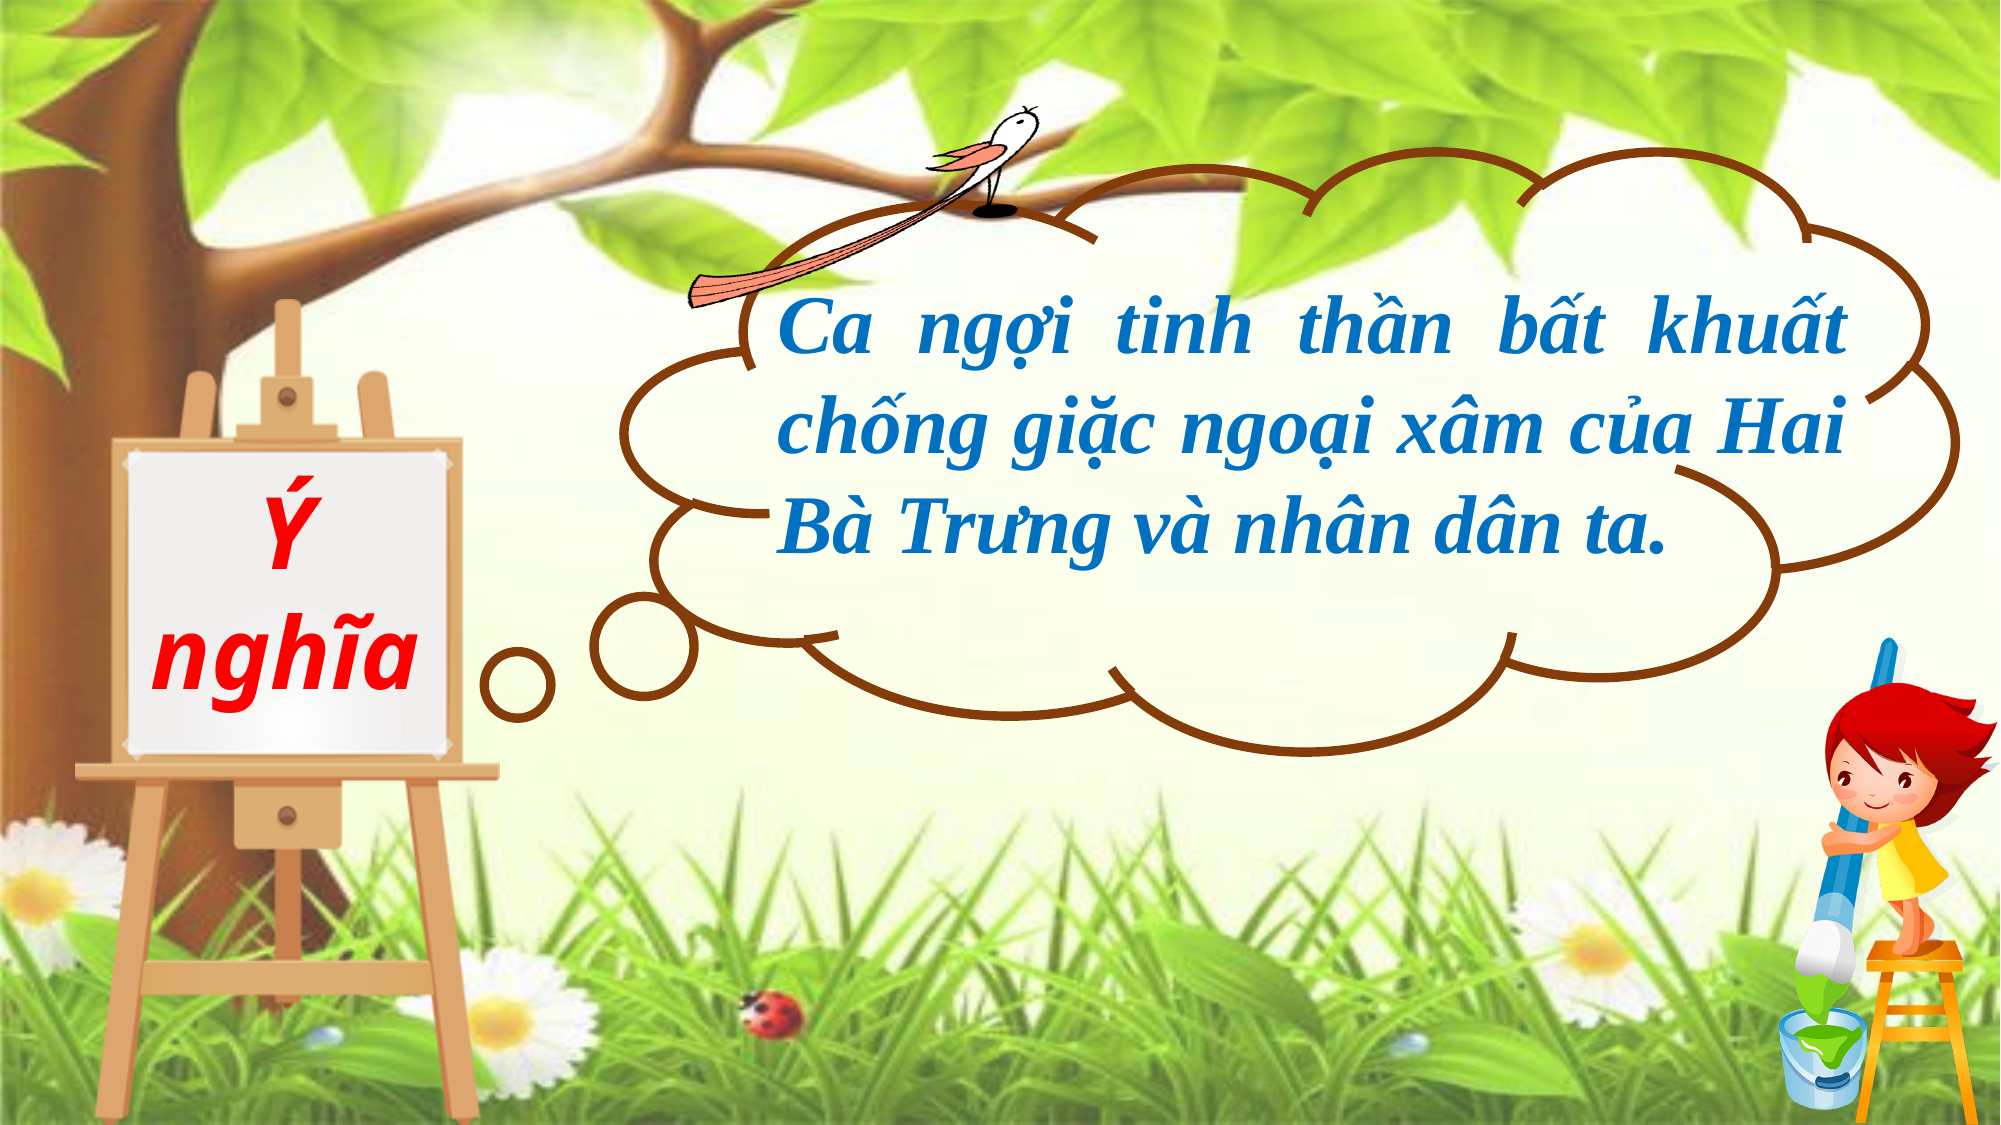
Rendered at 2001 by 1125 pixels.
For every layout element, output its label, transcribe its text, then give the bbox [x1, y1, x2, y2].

text_box Ca ngợi tinh thần bất khuất chống giặc ngoại xâm của Hai Bà Trưng và nhân dân ta. [762, 262, 1863, 578]
text_box [500, 650, 552, 720]
picture [1777, 637, 2000, 1125]
text_box [593, 313, 1777, 754]
text_box Tranh 1 [0, 0, 2000, 1125]
picture [74, 299, 500, 1125]
text_box [1078, 150, 1957, 551]
picture [641, 73, 1090, 337]
